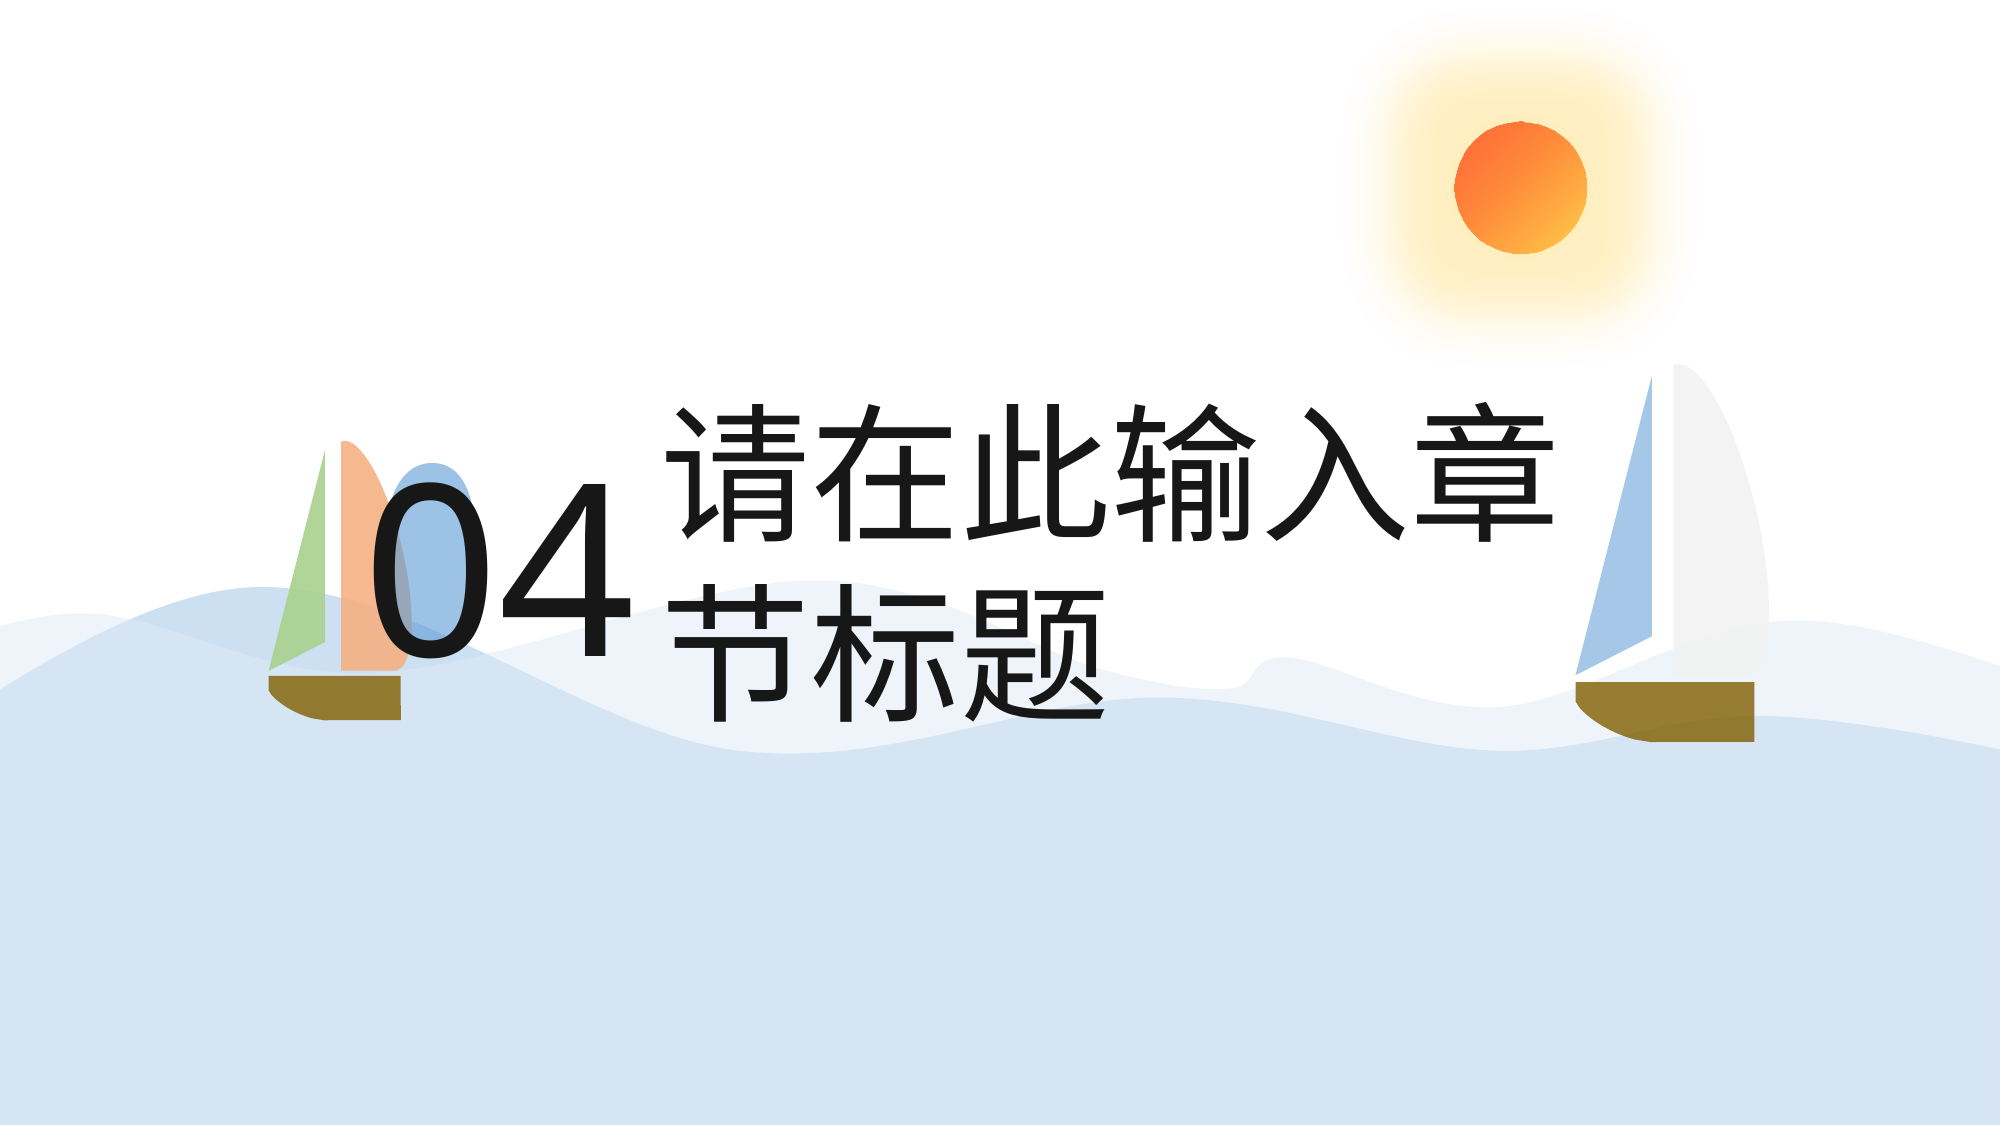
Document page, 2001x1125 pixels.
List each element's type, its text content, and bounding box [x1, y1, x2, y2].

text_box 请在此输入章节标题 [645, 373, 1706, 748]
text_box [1446, 113, 1595, 262]
text_box 04 [347, 409, 645, 712]
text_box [268, 440, 404, 721]
text_box [0, 612, 2000, 1125]
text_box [1575, 363, 1758, 743]
text_box [130, 585, 268, 659]
